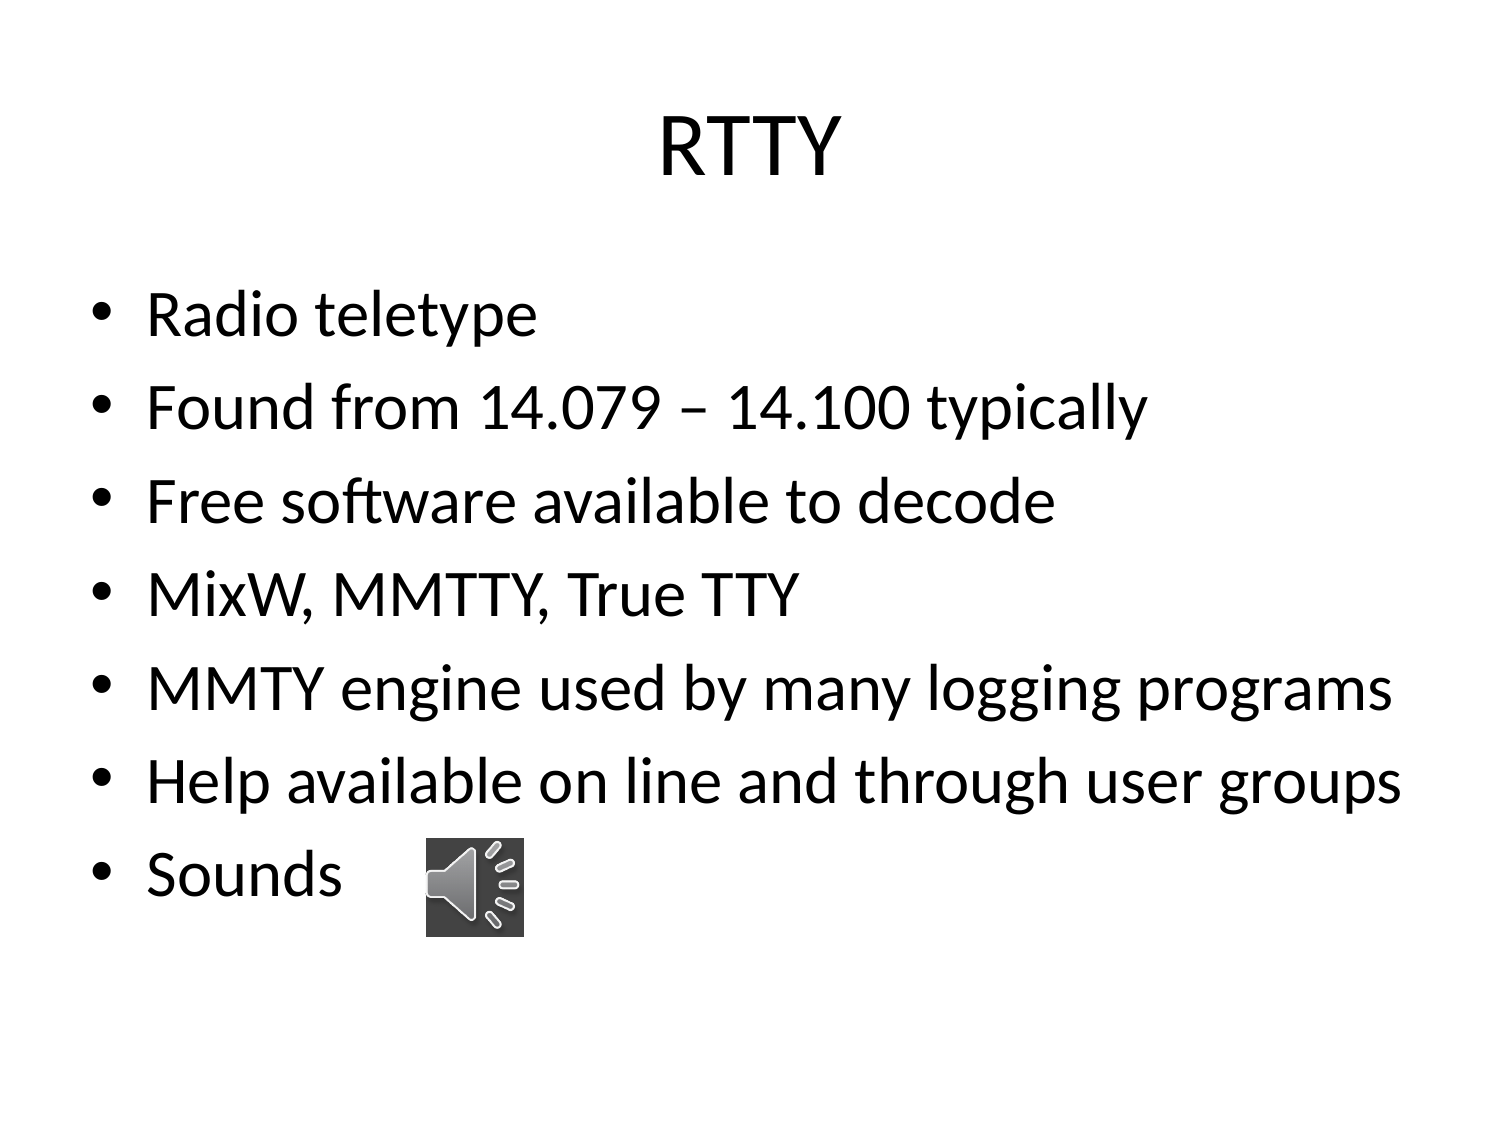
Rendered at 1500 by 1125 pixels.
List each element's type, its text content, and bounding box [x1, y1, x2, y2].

list Radio teletype Found from 14.079 – 14.100 typically Free software available to decode MixW, MMTTY, True TTY MMTY engine used by many logging programs Help available on line and through user groups Sounds [75, 262, 1425, 1005]
title RTTY [75, 45, 1425, 233]
picture [424, 837, 526, 938]
